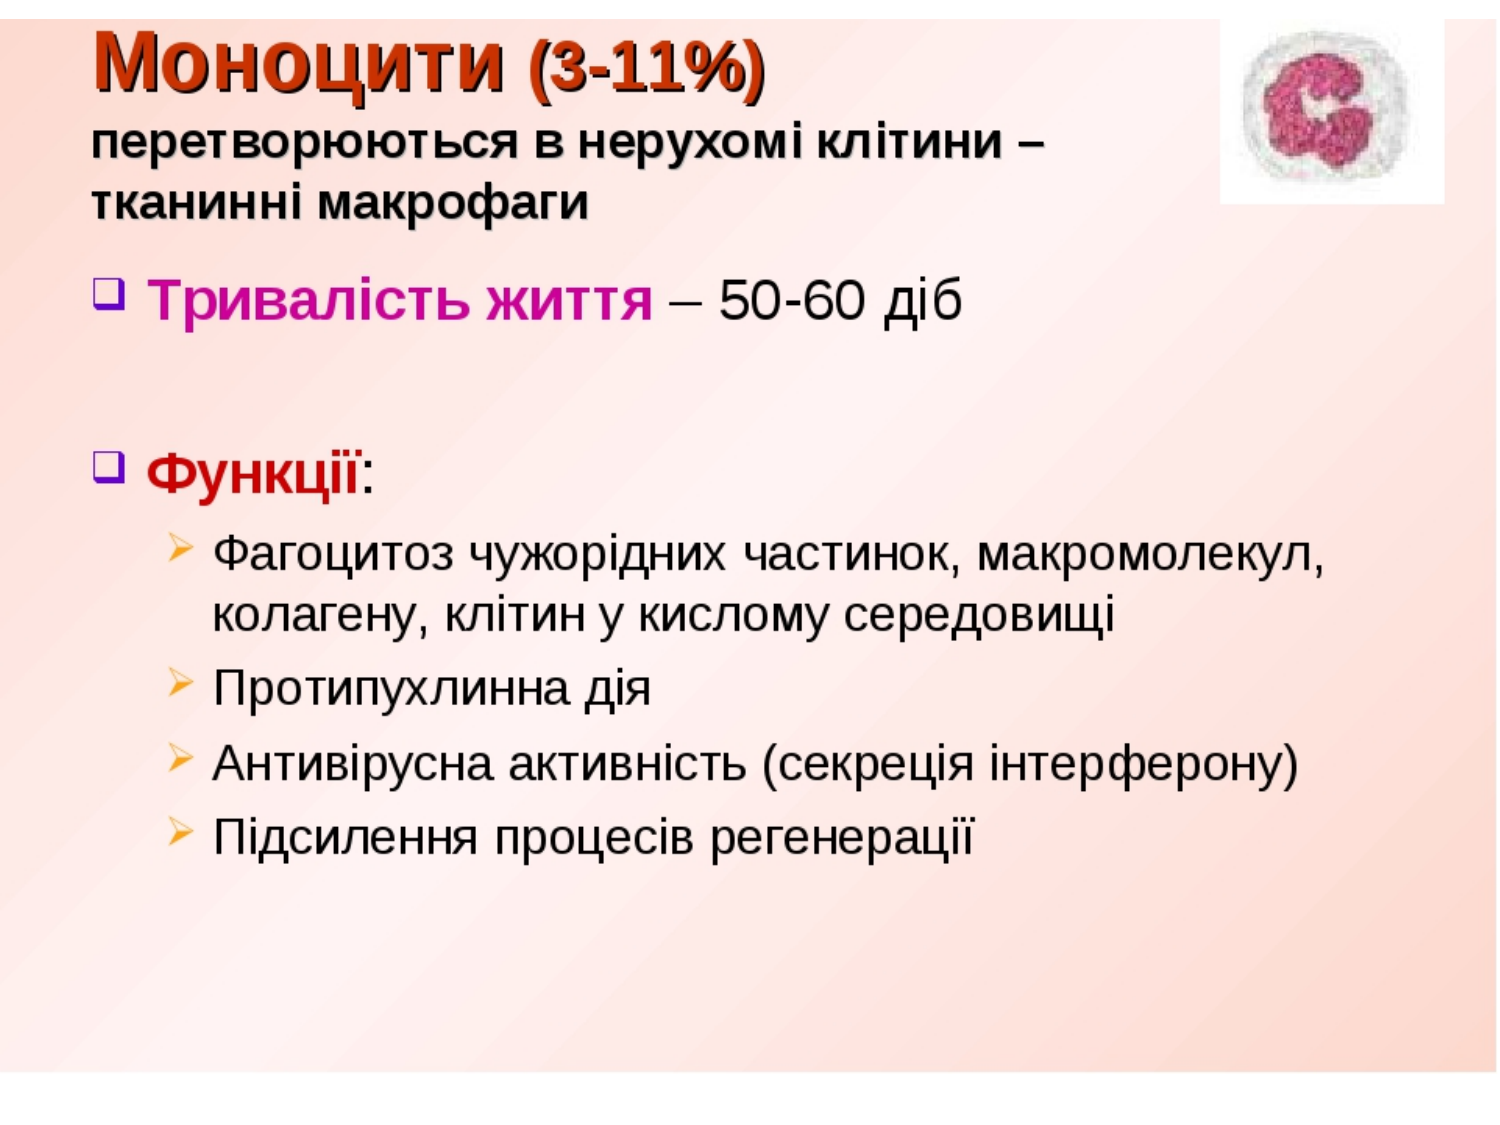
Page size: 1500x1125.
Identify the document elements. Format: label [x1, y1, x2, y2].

list [0, 18, 1498, 1074]
